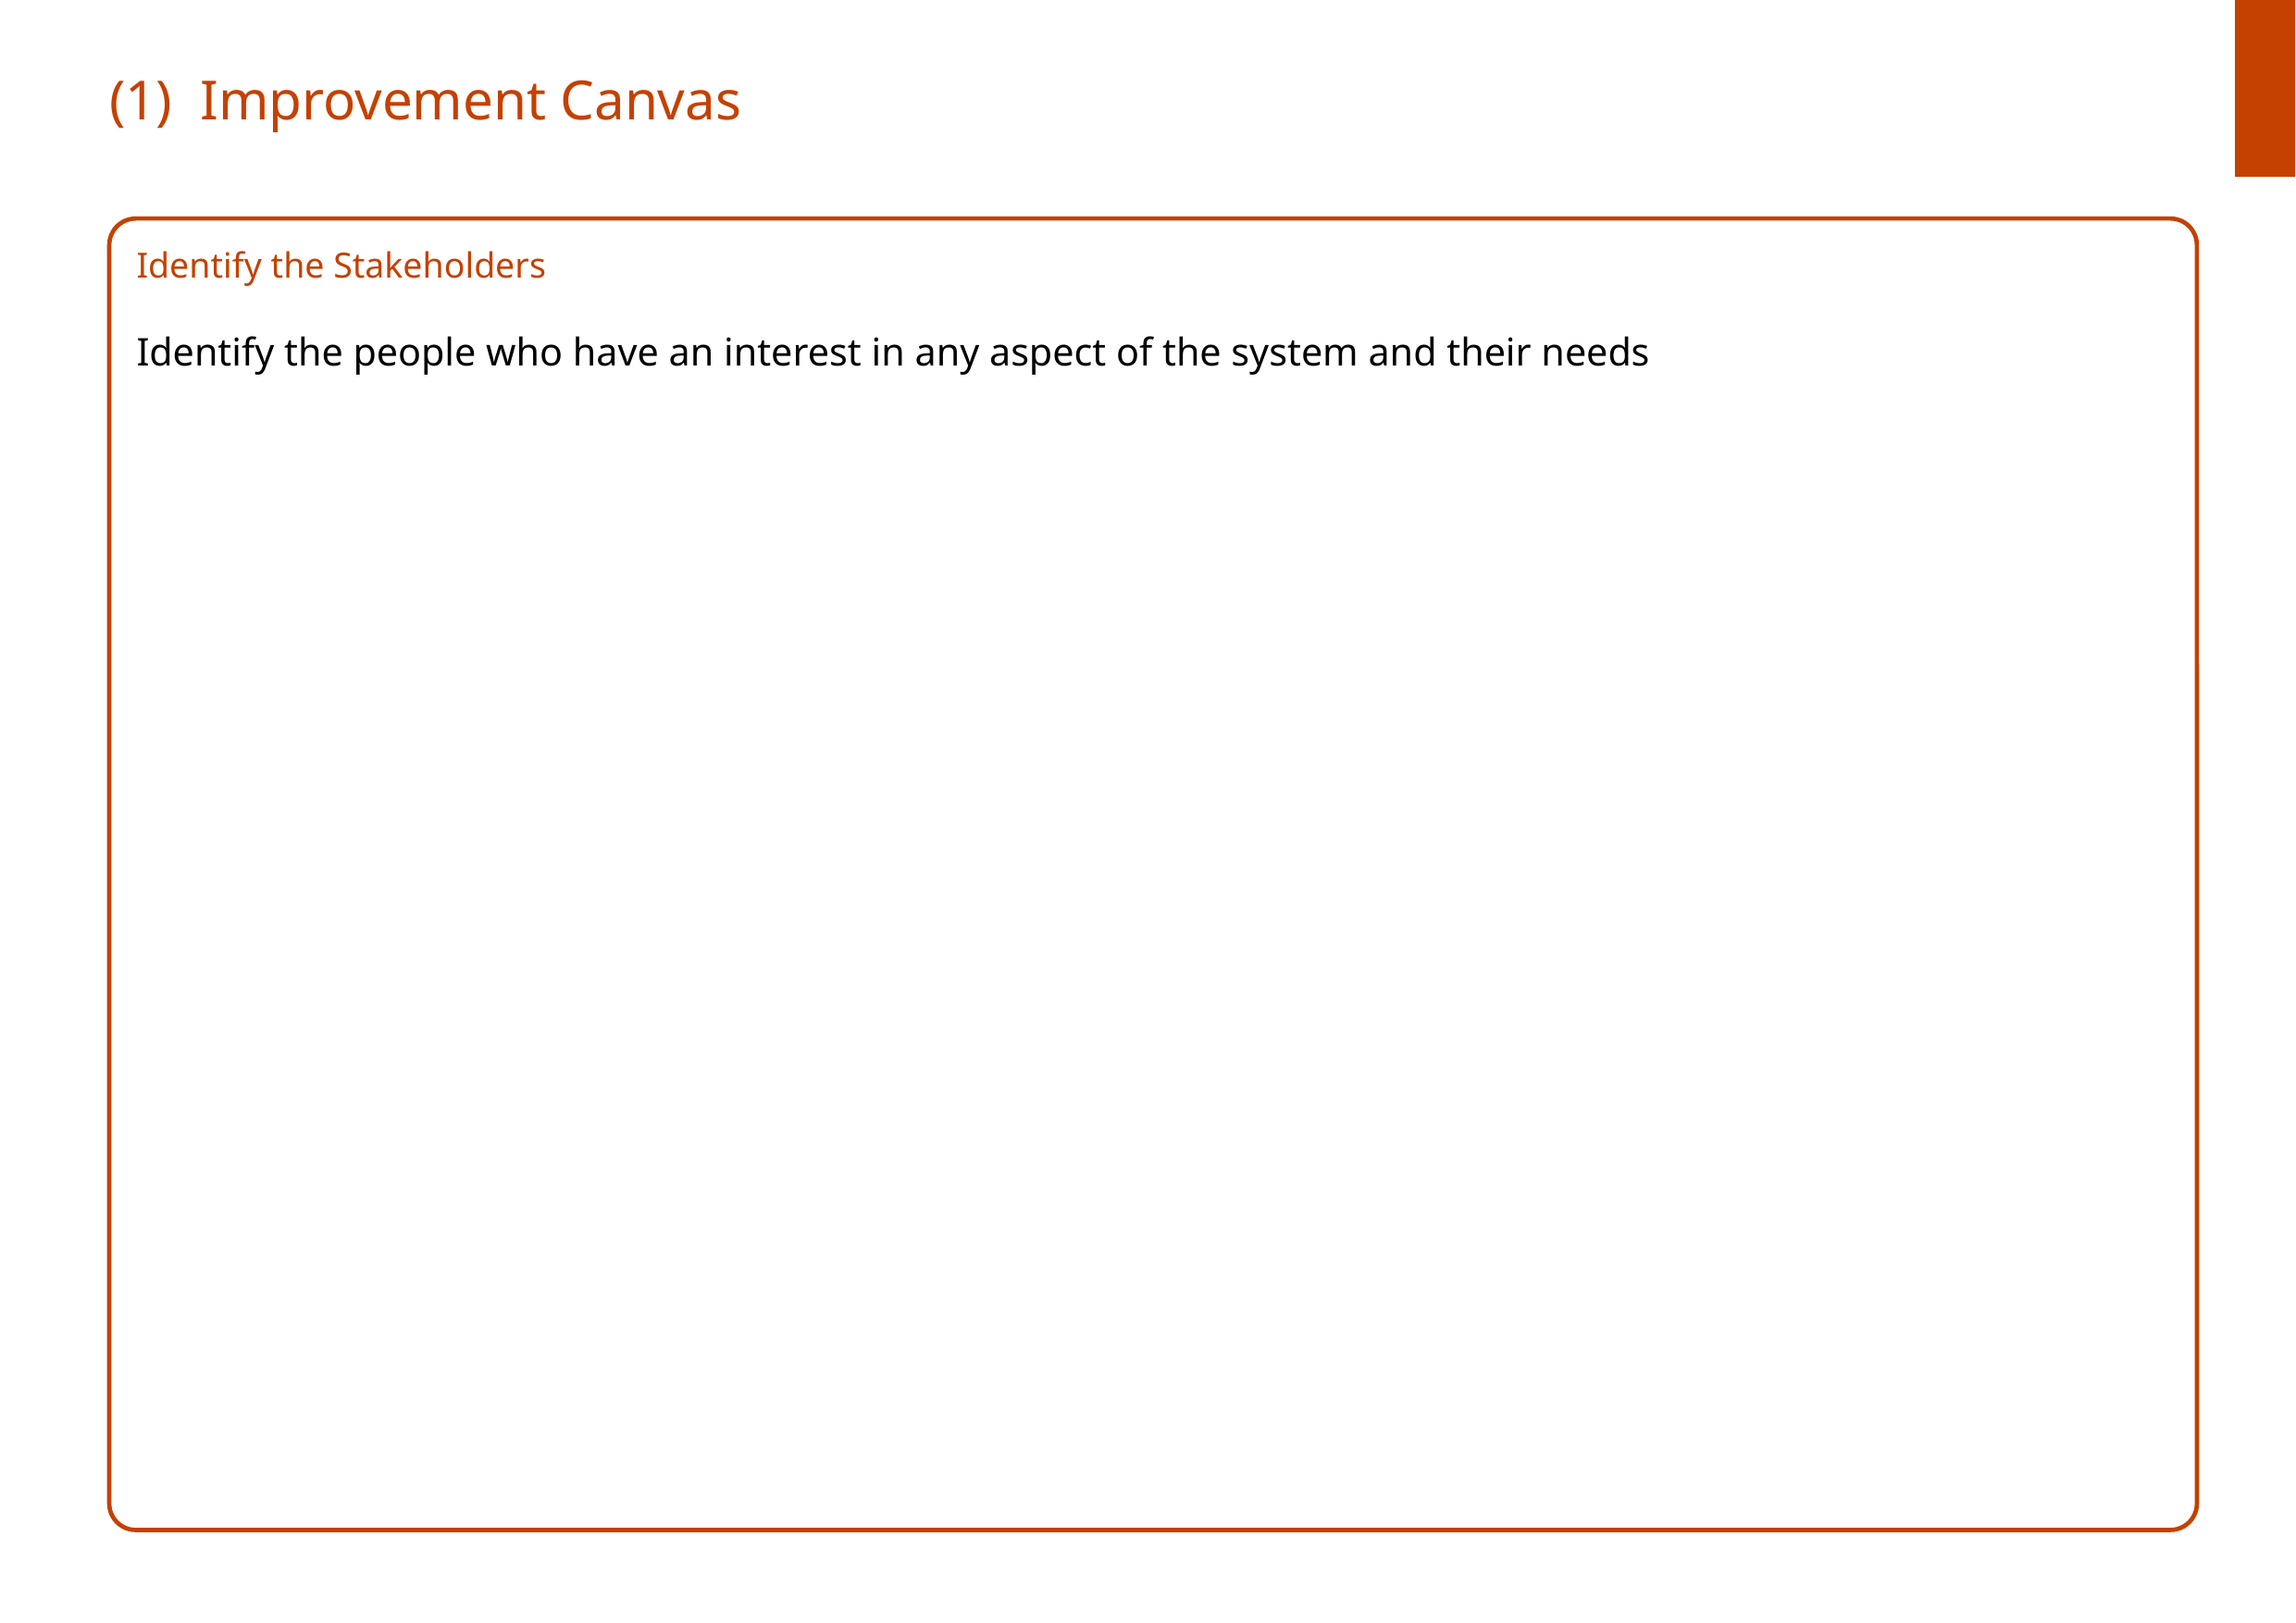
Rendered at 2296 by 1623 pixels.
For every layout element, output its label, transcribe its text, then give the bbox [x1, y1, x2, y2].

text_box Identify the people who have an interest in any aspect of the system and their needs [109, 328, 2197, 1530]
